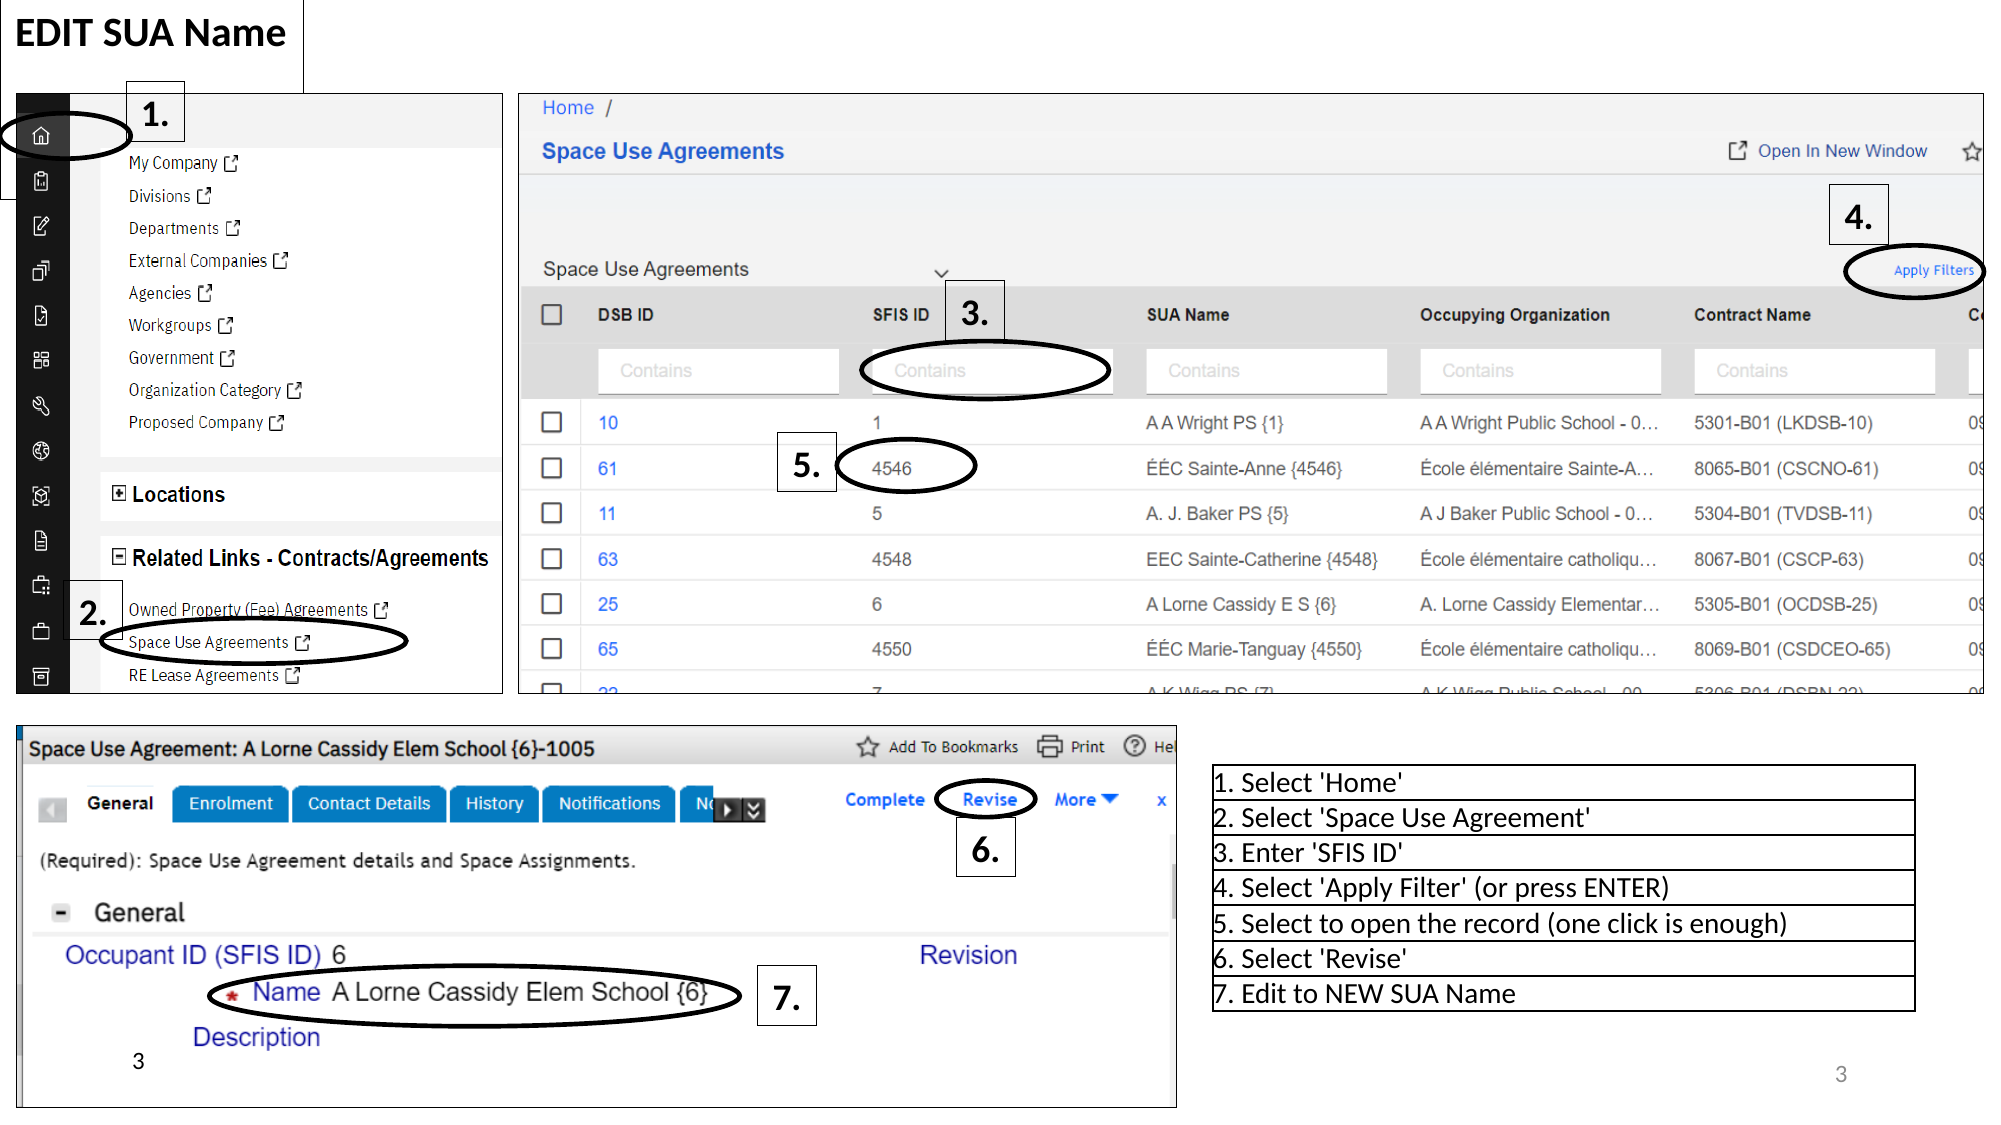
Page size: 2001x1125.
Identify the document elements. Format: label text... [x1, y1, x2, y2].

table_cell 2. Select 'Space Use Agreement' [1214, 801, 1914, 834]
slide_number 3 [1412, 1042, 1863, 1103]
table_cell 6. Select 'Revise' [1214, 942, 1914, 975]
title EDIT SUA Name [0, 0, 304, 81]
table_cell 5. Select to open the record (one click is enough) [1214, 906, 1914, 940]
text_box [15, 725, 1177, 1108]
table_cell 3. Enter 'SFIS ID' [1214, 836, 1914, 869]
table_header 1. Select 'Home' [1214, 766, 1914, 799]
table_cell 4. Select 'Apply Filter' (or press ENTER) [1214, 871, 1914, 904]
table_cell 7. Edit to NEW SUA Name [1214, 977, 1914, 1010]
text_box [518, 93, 1984, 693]
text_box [0, 81, 503, 693]
